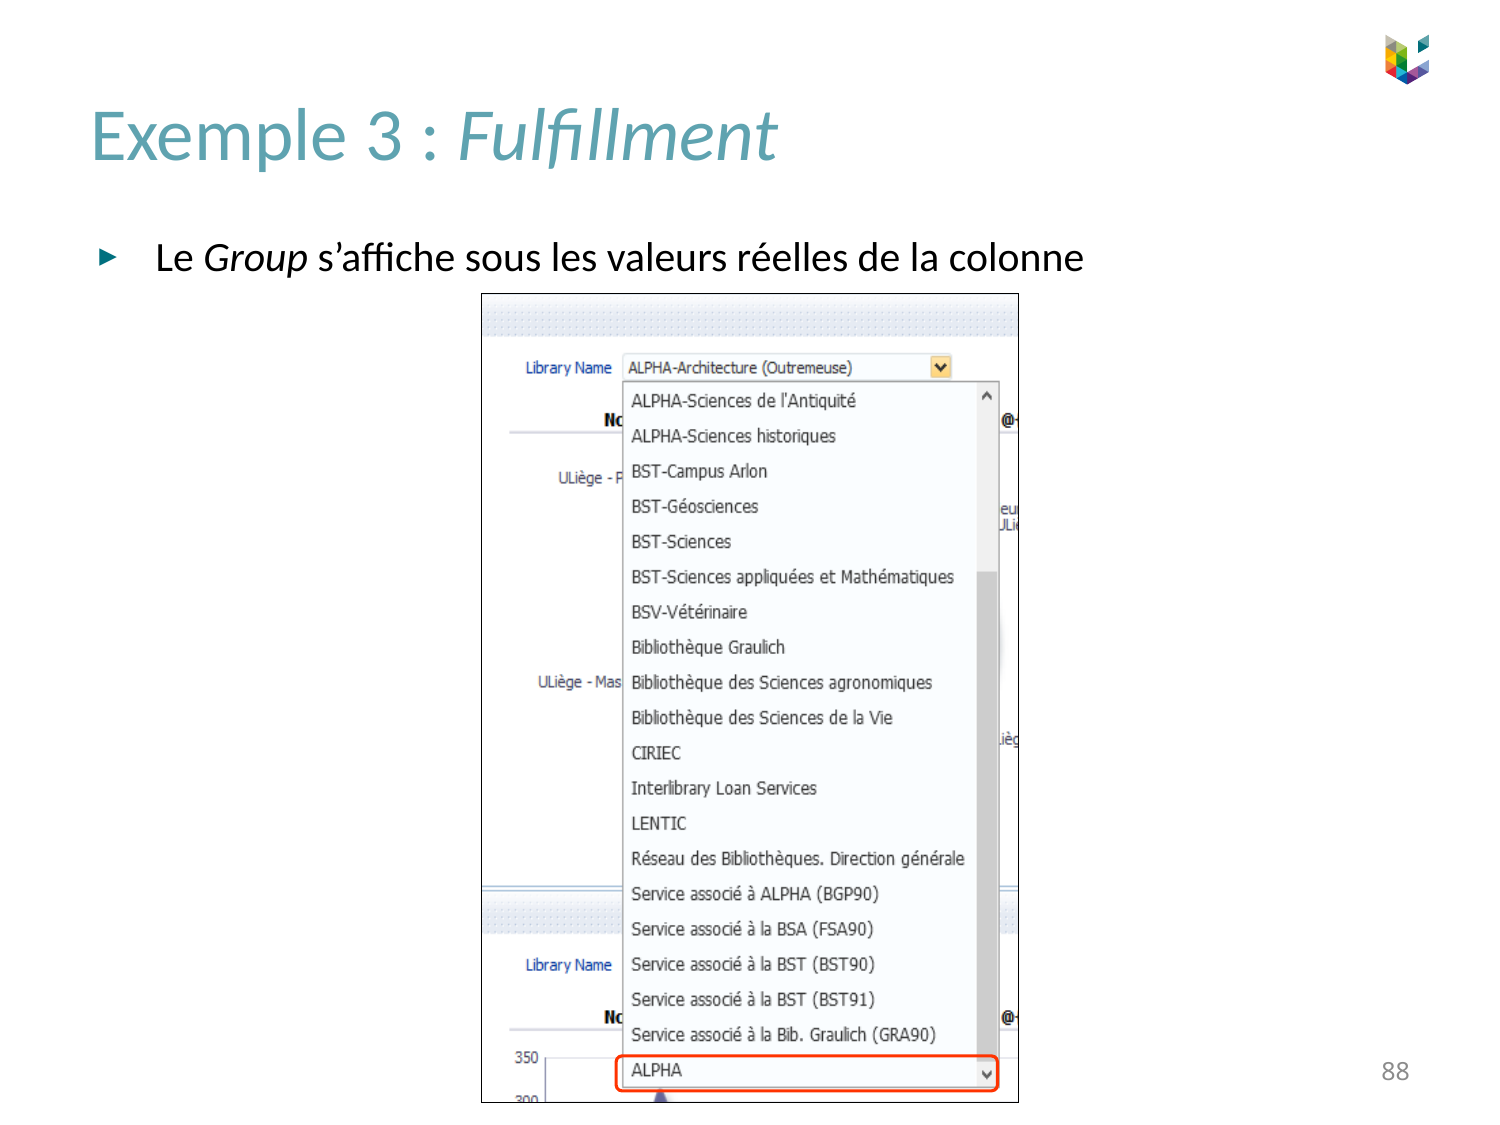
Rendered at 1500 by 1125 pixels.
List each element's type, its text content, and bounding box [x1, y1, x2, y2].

picture [1366, 15, 1448, 104]
slide_number 88 [1074, 1042, 1425, 1103]
picture [481, 292, 1019, 1103]
list Le Group s’affiche sous les valeurs réelles de la colonne [75, 222, 1425, 965]
title Exemple 3 : Fulfillment [75, 79, 1425, 182]
